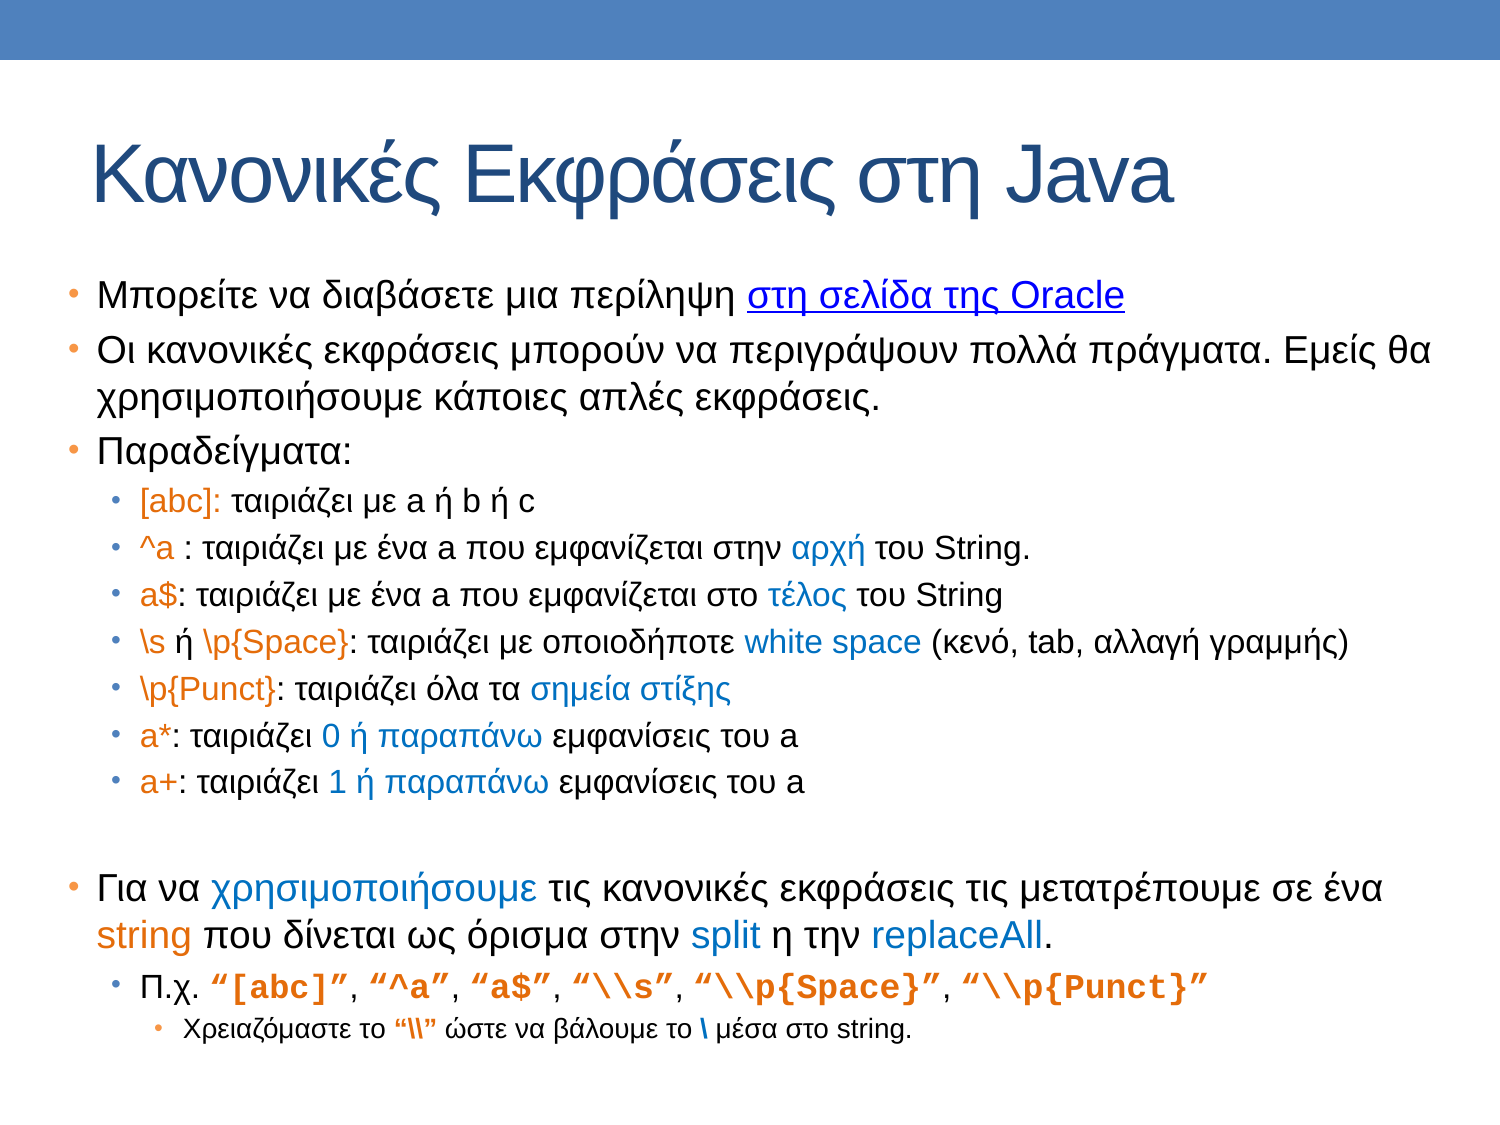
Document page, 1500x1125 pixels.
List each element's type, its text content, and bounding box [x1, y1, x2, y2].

list Μπορείτε να διαβάσετε μια περίληψη στη σελίδα της Oracle Οι κανονικές εκφράσεις μπορούν να περιγράψουν πολλά πράγματα. Εμείς θα χρησιμοποιήσουμε κάποιες απλές εκφράσεις. Παραδείγματα: [abc]: ταιριάζει με a ή b ή c ^a : ταιριάζει με ένα a που εμφανίζεται στην αρχή του String. a$: ταιριάζει με ένα a που εμφανίζεται στο τέλος του String \s ή \p{Space}: ταιριάζει με οποιοδήποτε white space (κενό, tab, αλλαγή γραμμής) \p{Punct}: ταιριάζει όλα τα σημεία στίξης a*: ταιριάζει 0 ή παραπάνω εμφανίσεις του a a+: ταιριάζει 1 ή παραπάνω εμφανίσεις του a Για να χρησιμοποιήσουμε τις κανονικές εκφράσεις τις μετατρέπουμε σε ένα string που δίνεται ως όρισμα στην split η την replaceAll. Π.χ. “[abc]”, “^a”, “a$”, “\\s”, “\\p{Space}”, “\\p{Punct}” Χρειαζόμαστε το “\\” ώστε να βάλουμε το \ μέσα στο string. [53, 262, 1459, 1063]
title Κανονικές Εκφράσεις στη Java [75, 87, 1425, 250]
